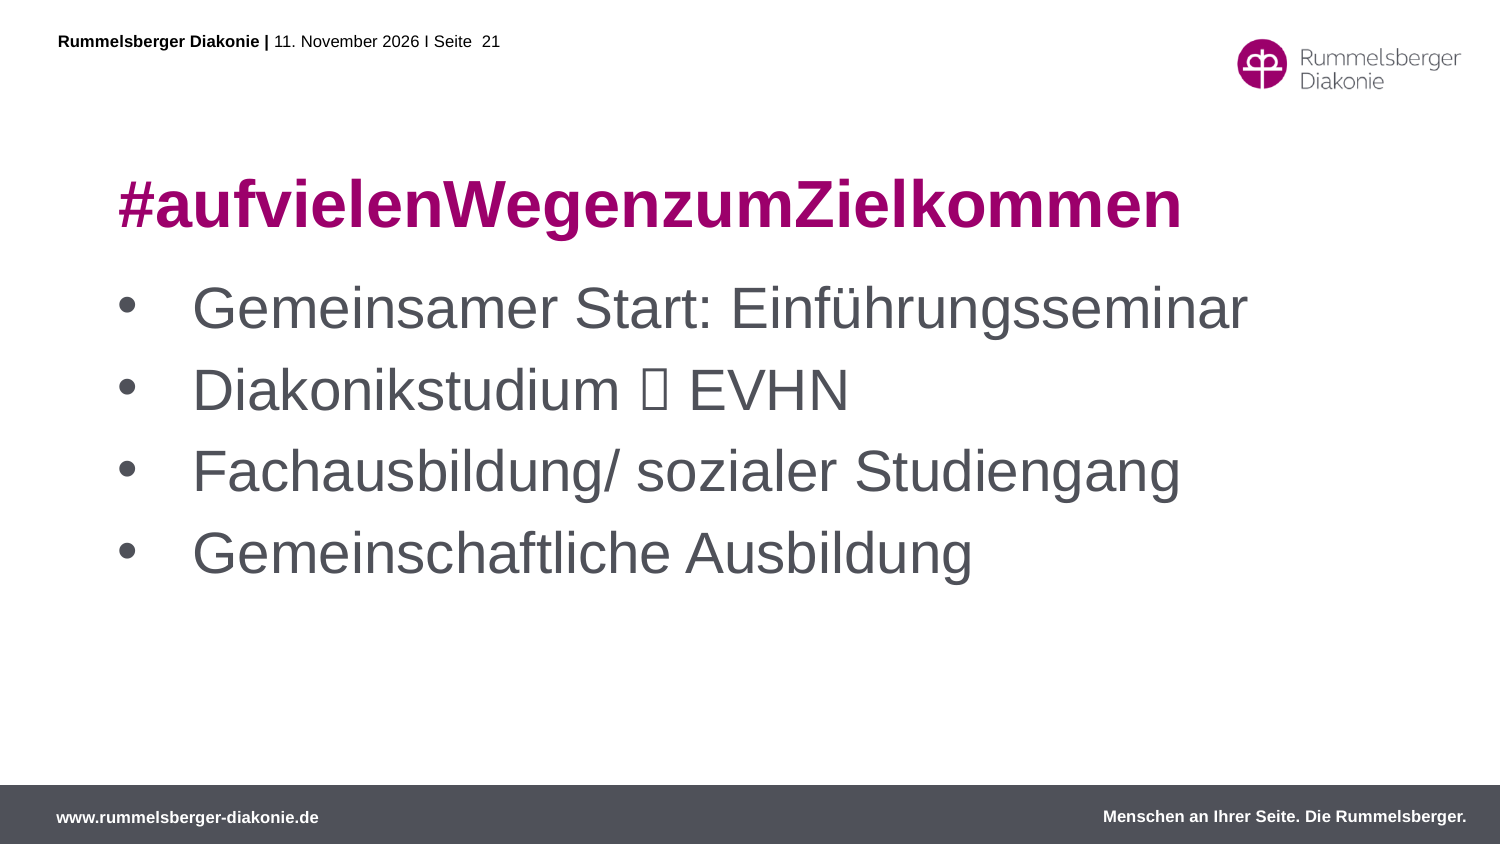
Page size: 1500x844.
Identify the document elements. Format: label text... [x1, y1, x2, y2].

list Gemeinsamer Start: Einführungsseminar Diakonikstudium  EVHN Fachausbildung/ sozialer Studiengang Gemeinschaftliche Ausbildung [102, 262, 1398, 665]
title #aufvielenWegenzumZielkommen [103, 152, 1398, 260]
picture [1198, 0, 1500, 128]
